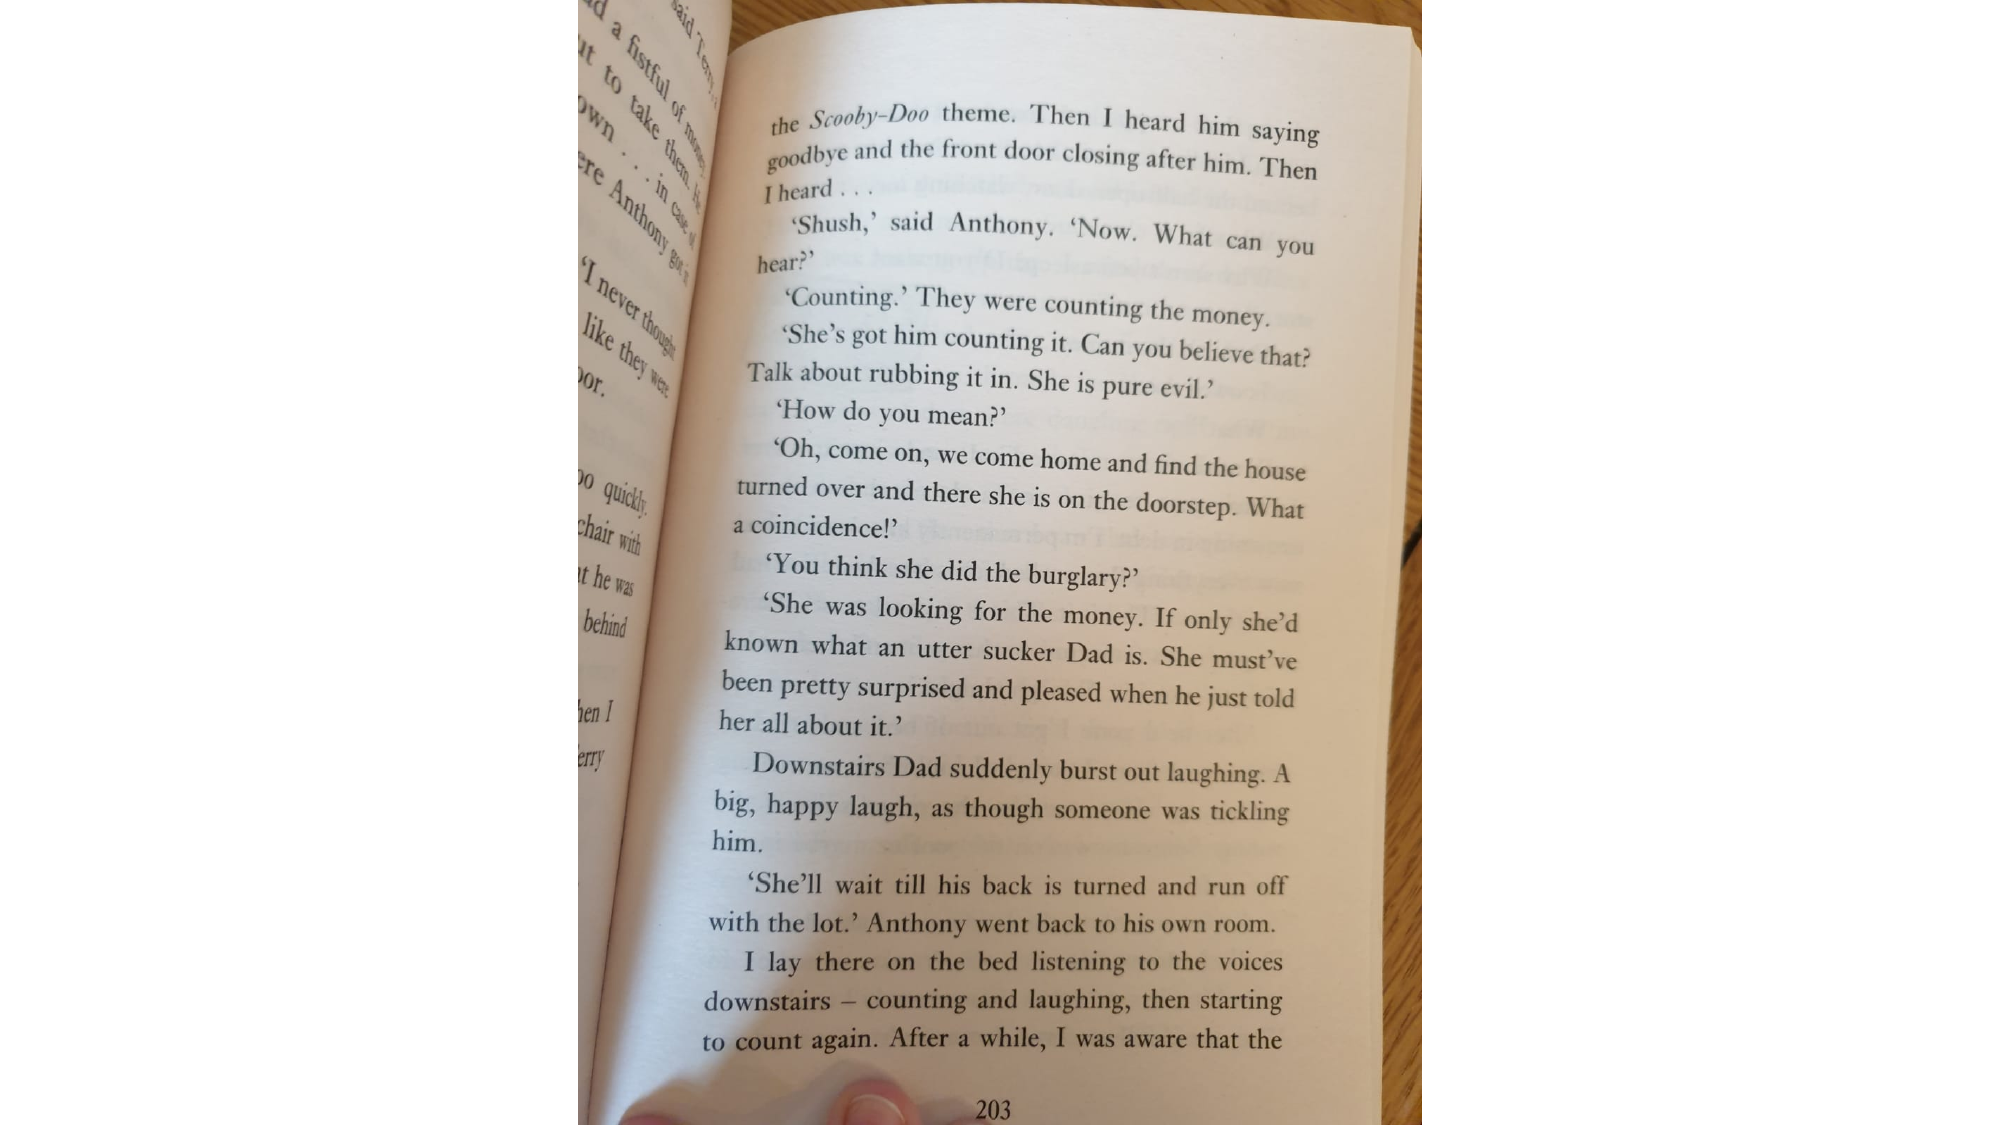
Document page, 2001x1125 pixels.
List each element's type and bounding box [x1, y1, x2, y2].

picture [578, 0, 1422, 1125]
